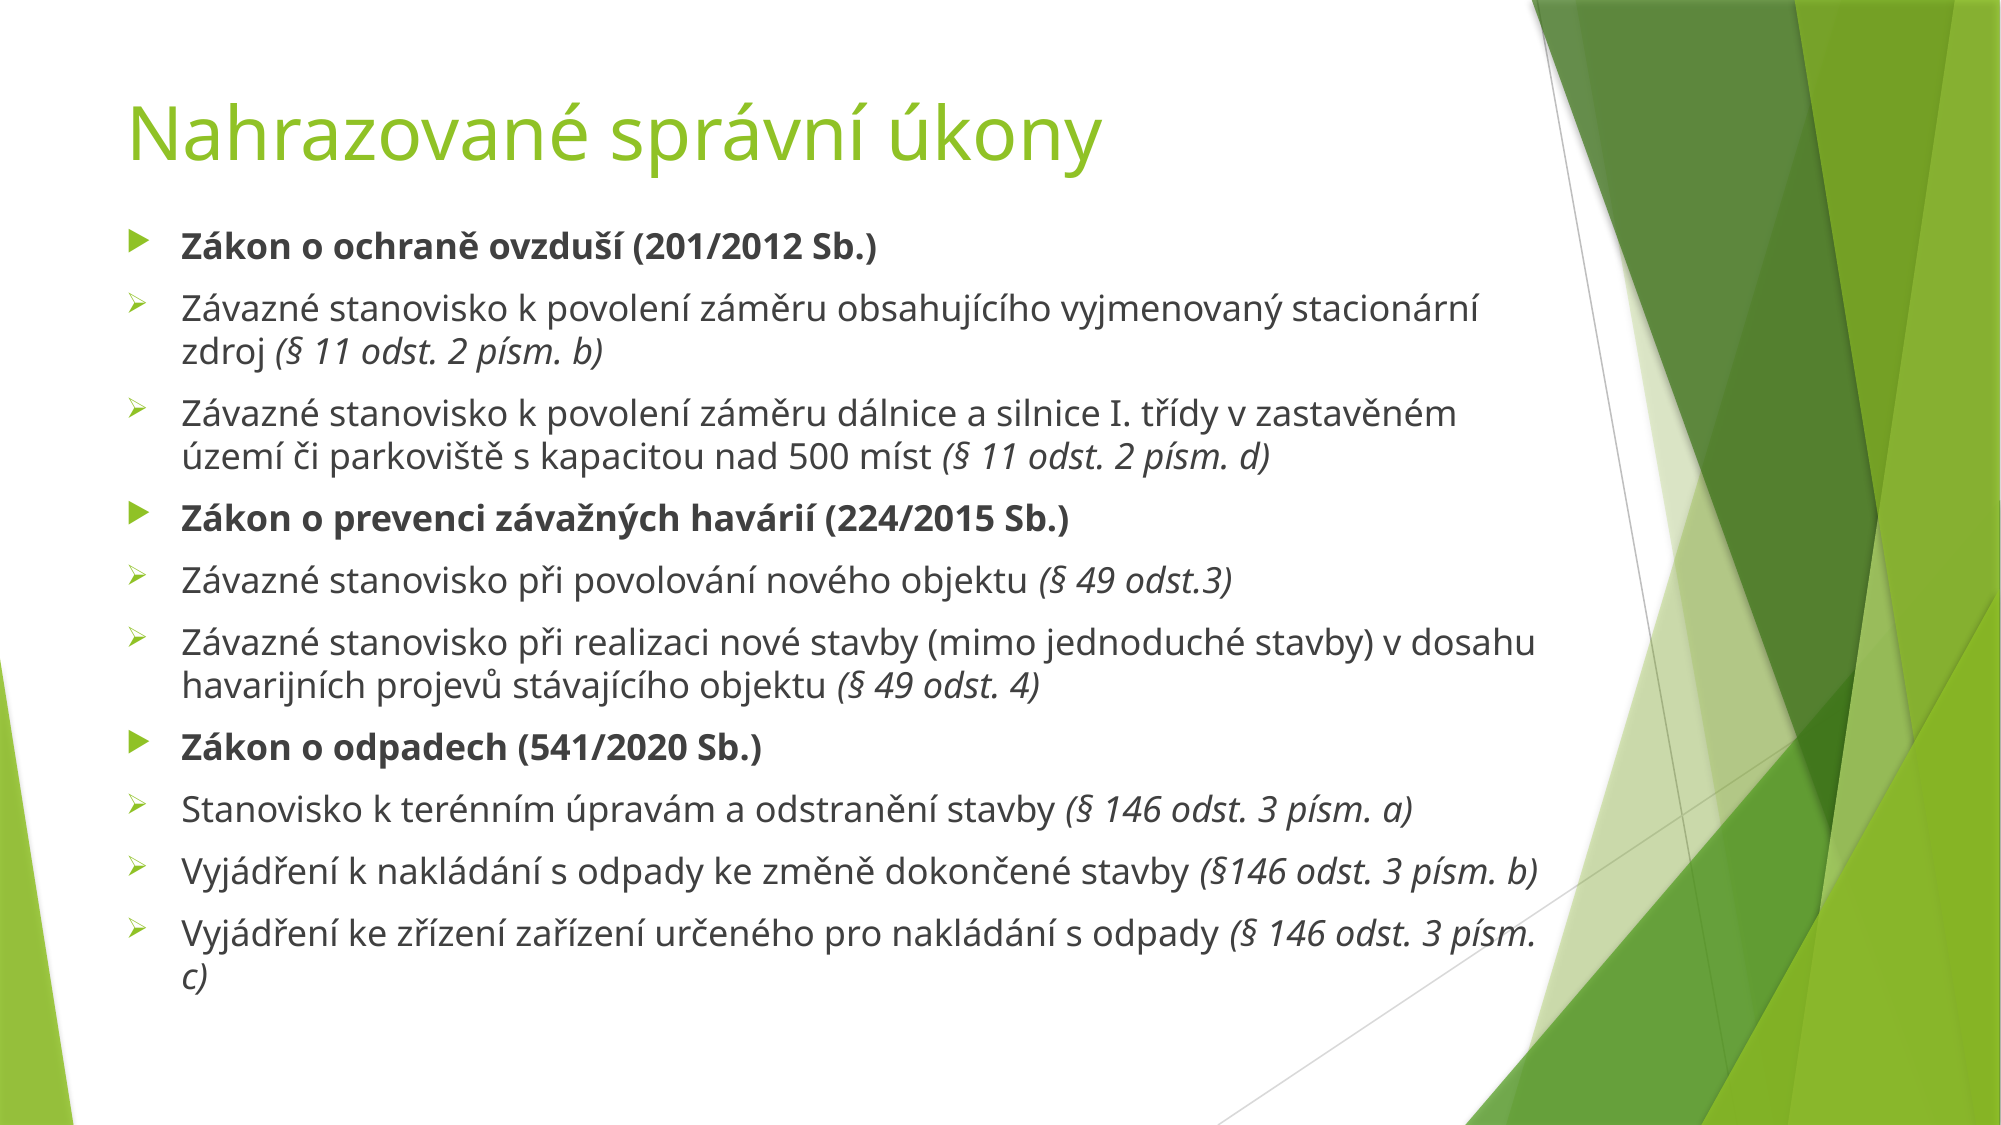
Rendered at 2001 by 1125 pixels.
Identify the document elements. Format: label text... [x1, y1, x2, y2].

list Zákon o ochraně ovzduší (201/2012 Sb.) Závazné stanovisko k povolení záměru obsahujícího vyjmenovaný stacionární zdroj (§ 11 odst. 2 písm. b) Závazné stanovisko k povolení záměru dálnice a silnice I. třídy v zastavěném území či parkoviště s kapacitou nad 500 míst (§ 11 odst. 2 písm. d) Zákon o prevenci závažných havárií (224/2015 Sb.) Závazné stanovisko při povolování nového objektu (§ 49 odst.3) Závazné stanovisko při realizaci nové stavby (mimo jednoduché stavby) v dosahu havarijních projevů stávajícího objektu (§ 49 odst. 4) Zákon o odpadech (541/2020 Sb.) Stanovisko k terénním úpravám a odstranění stavby (§ 146 odst. 3 písm. a) Vyjádření k nakládání s odpady ke změně dokončené stavby (§146 odst. 3 písm. b) Vyjádření ke zřízení zařízení určeného pro nakládání s odpady (§ 146 odst. 3 písm. c) [111, 215, 1565, 1047]
title Nahrazované správní úkony [111, 78, 1475, 190]
